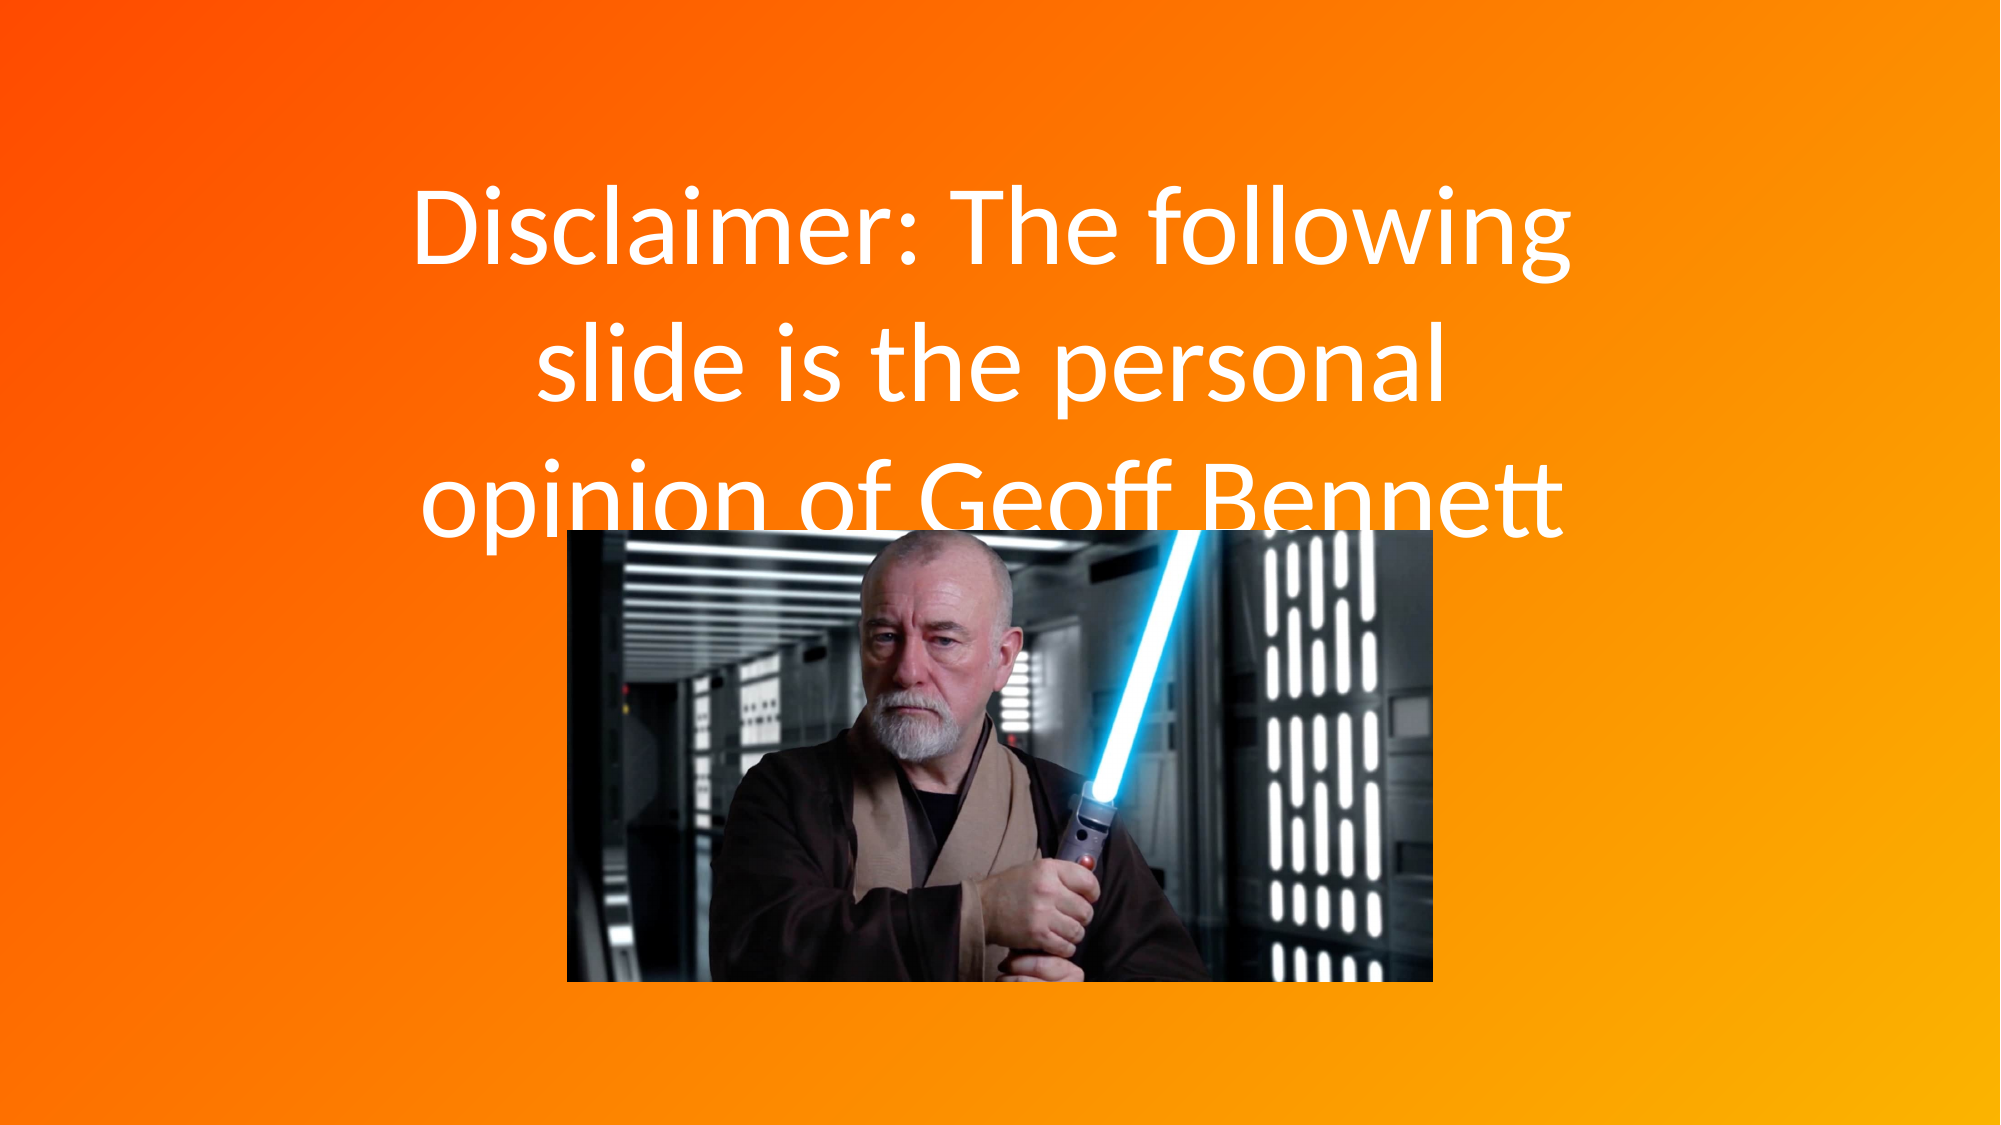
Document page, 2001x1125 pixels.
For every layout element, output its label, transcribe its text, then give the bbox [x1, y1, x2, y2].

picture [567, 530, 1433, 983]
list Disclaimer: The following slide is the personal opinion of Geoff Bennett [356, 142, 1644, 576]
